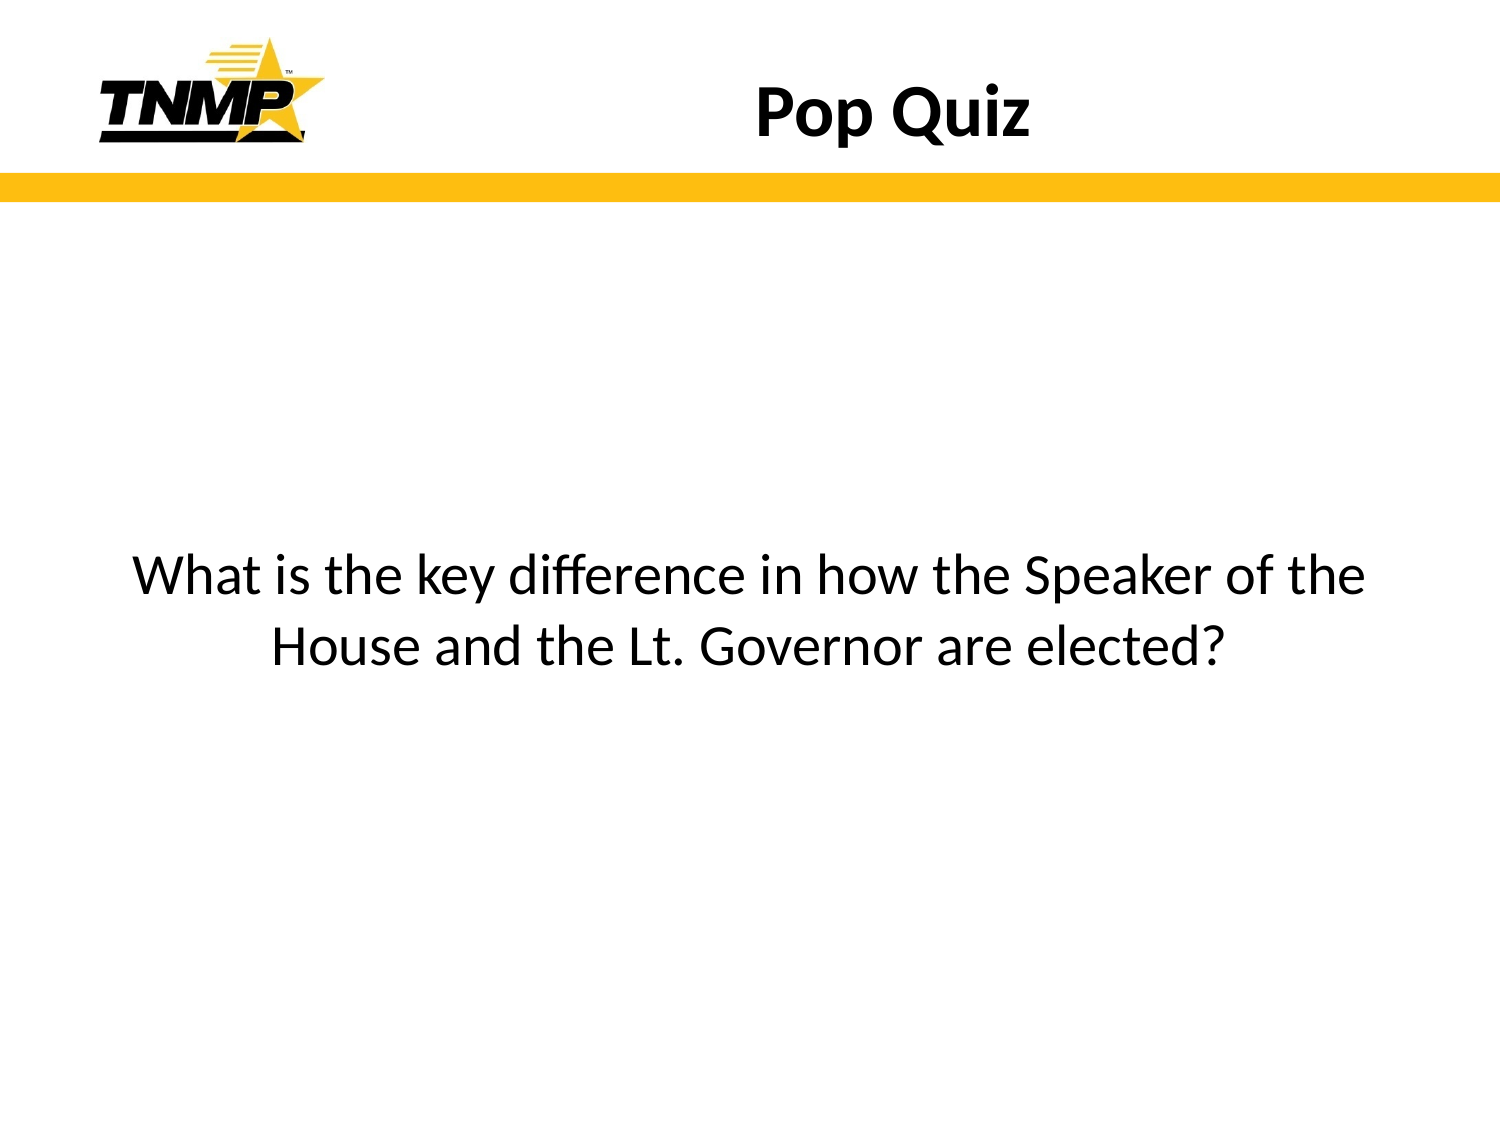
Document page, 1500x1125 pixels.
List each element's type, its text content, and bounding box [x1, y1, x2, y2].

picture [99, 37, 325, 143]
list What is the key difference in how the Speaker of the House and the Lt. Governor are elected? [112, 262, 1388, 1001]
title Pop Quiz [399, 37, 1388, 176]
